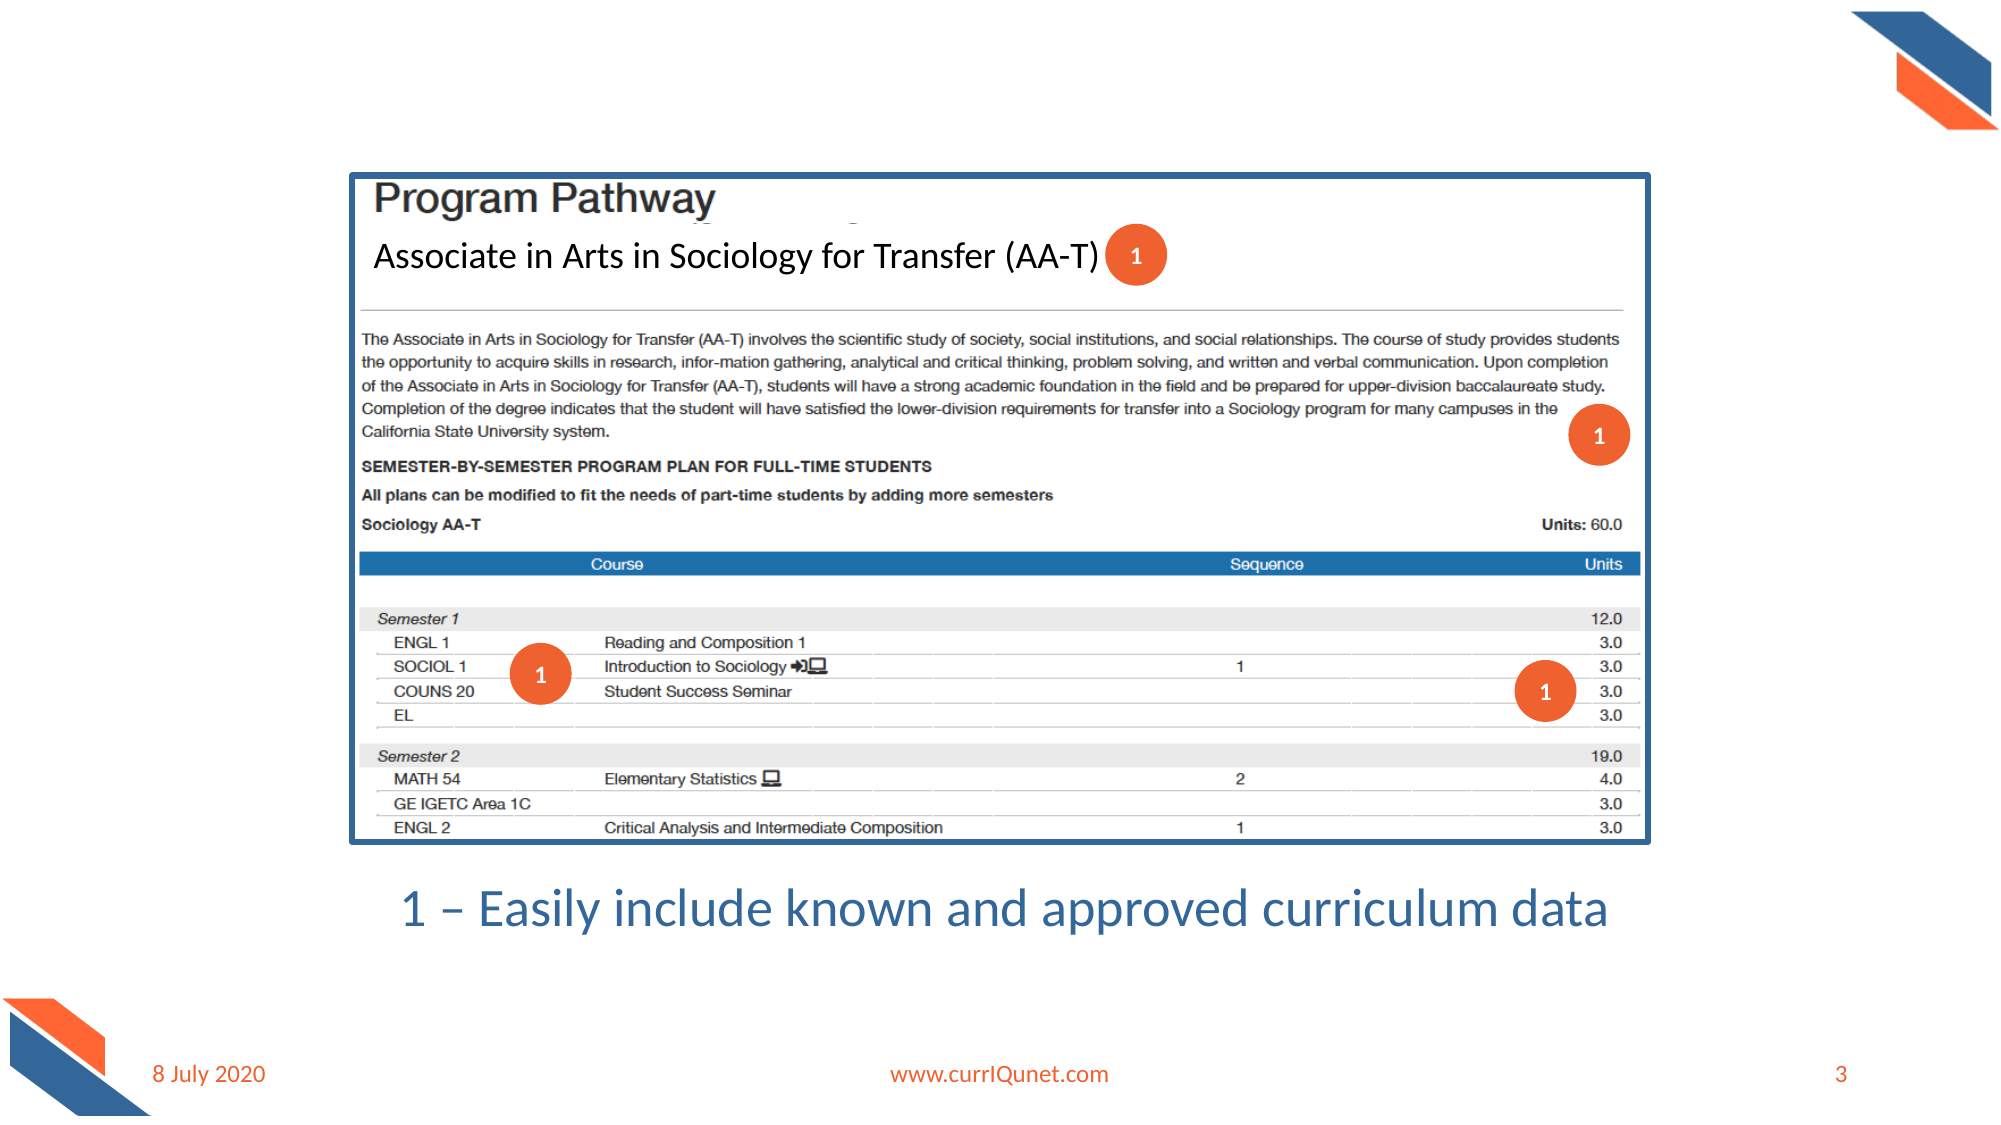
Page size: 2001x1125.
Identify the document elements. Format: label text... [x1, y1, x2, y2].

picture [0, 997, 153, 1116]
picture [355, 178, 1645, 839]
text_box 1 – Easily include known and approved curriculum data [355, 864, 1645, 945]
picture [1849, 12, 2000, 130]
footer www.currIQunet.com [662, 1042, 1338, 1103]
slide_number 3 [1412, 1042, 1863, 1103]
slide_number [137, 1042, 588, 1103]
